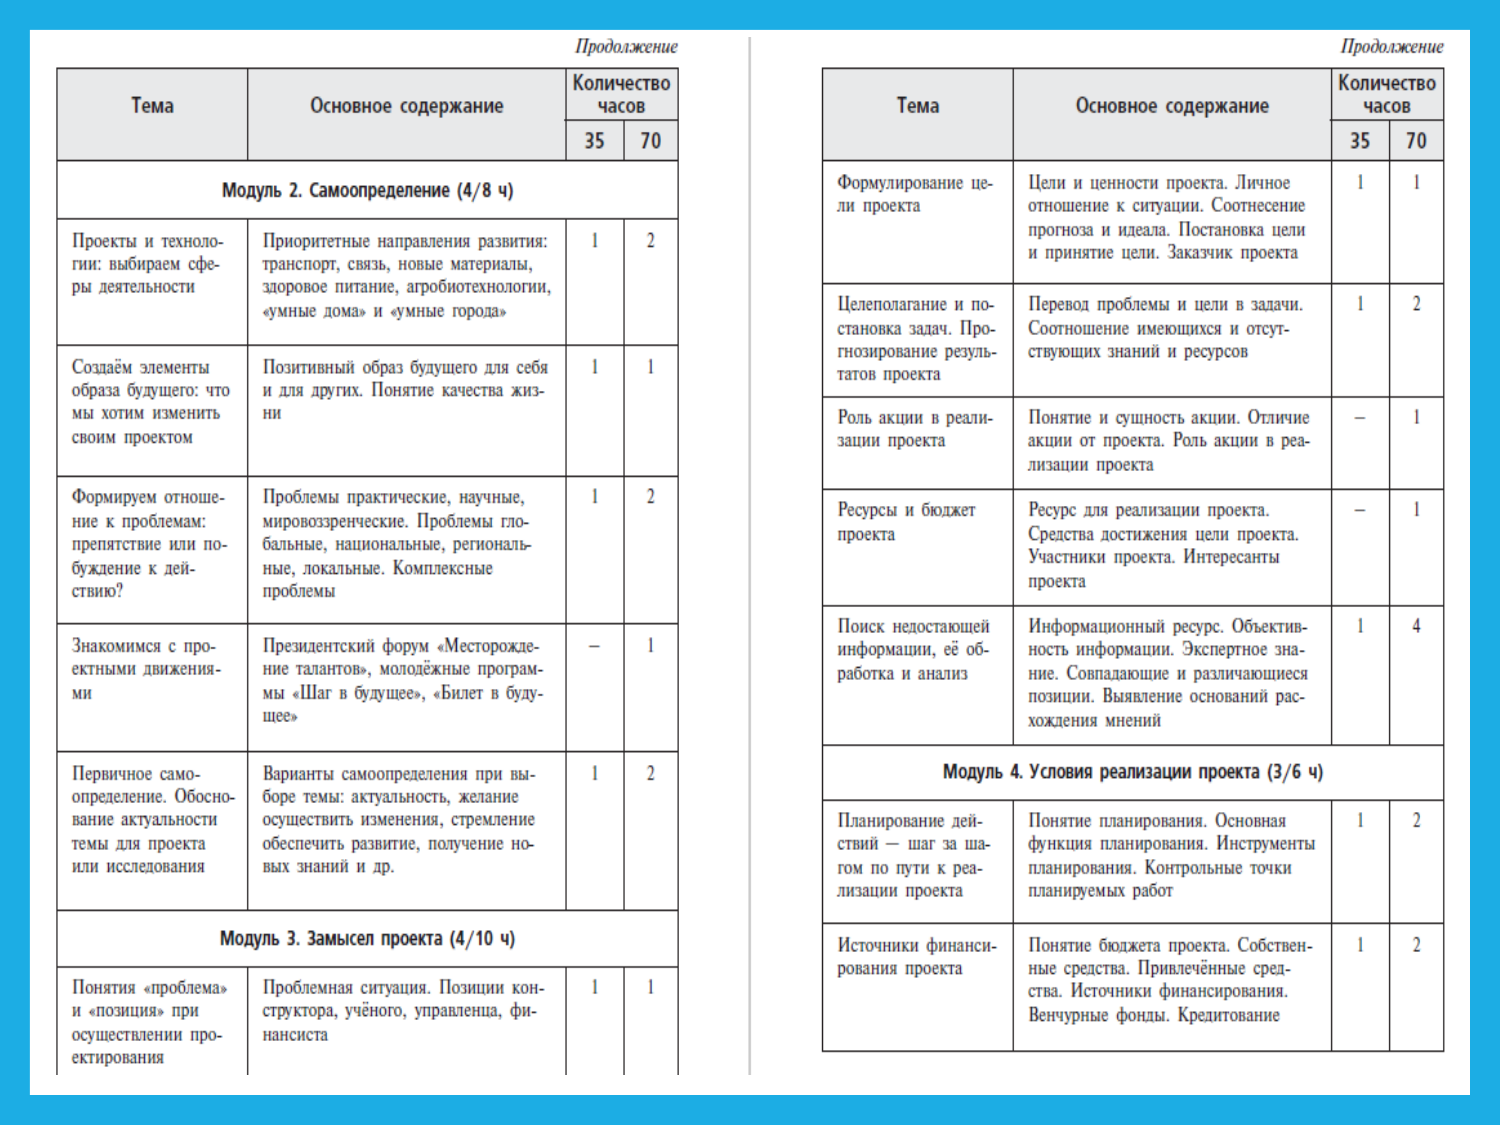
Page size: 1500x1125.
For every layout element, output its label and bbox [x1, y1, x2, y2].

picture [49, 37, 1460, 1076]
